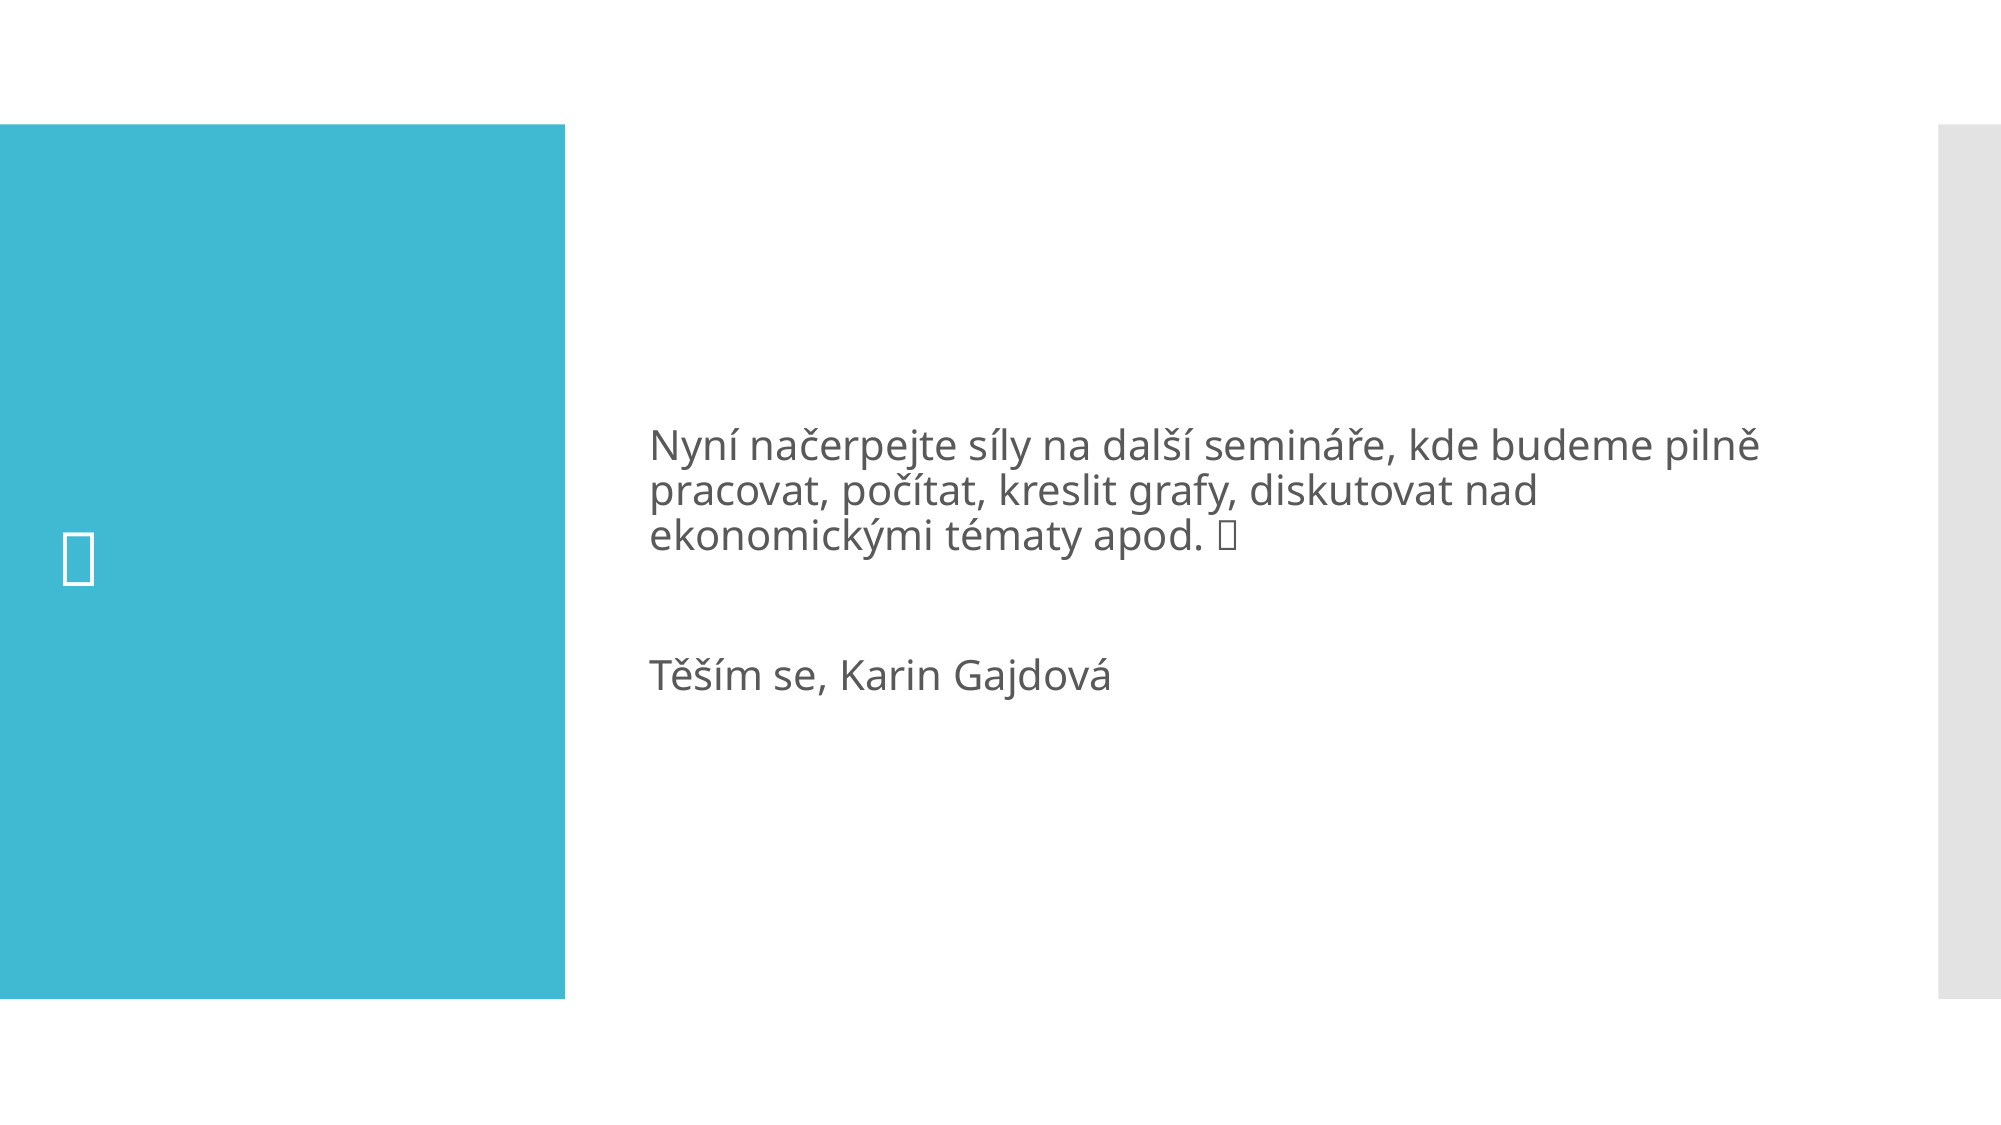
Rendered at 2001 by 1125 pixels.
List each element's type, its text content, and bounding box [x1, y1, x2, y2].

list Nyní načerpejte síly na další semináře, kde budeme pilně pracovat, počítat, kreslit grafy, diskutovat nad ekonomickými tématy apod.  Těším se, Karin Gajdová [634, 141, 1835, 982]
title  [41, 184, 525, 940]
